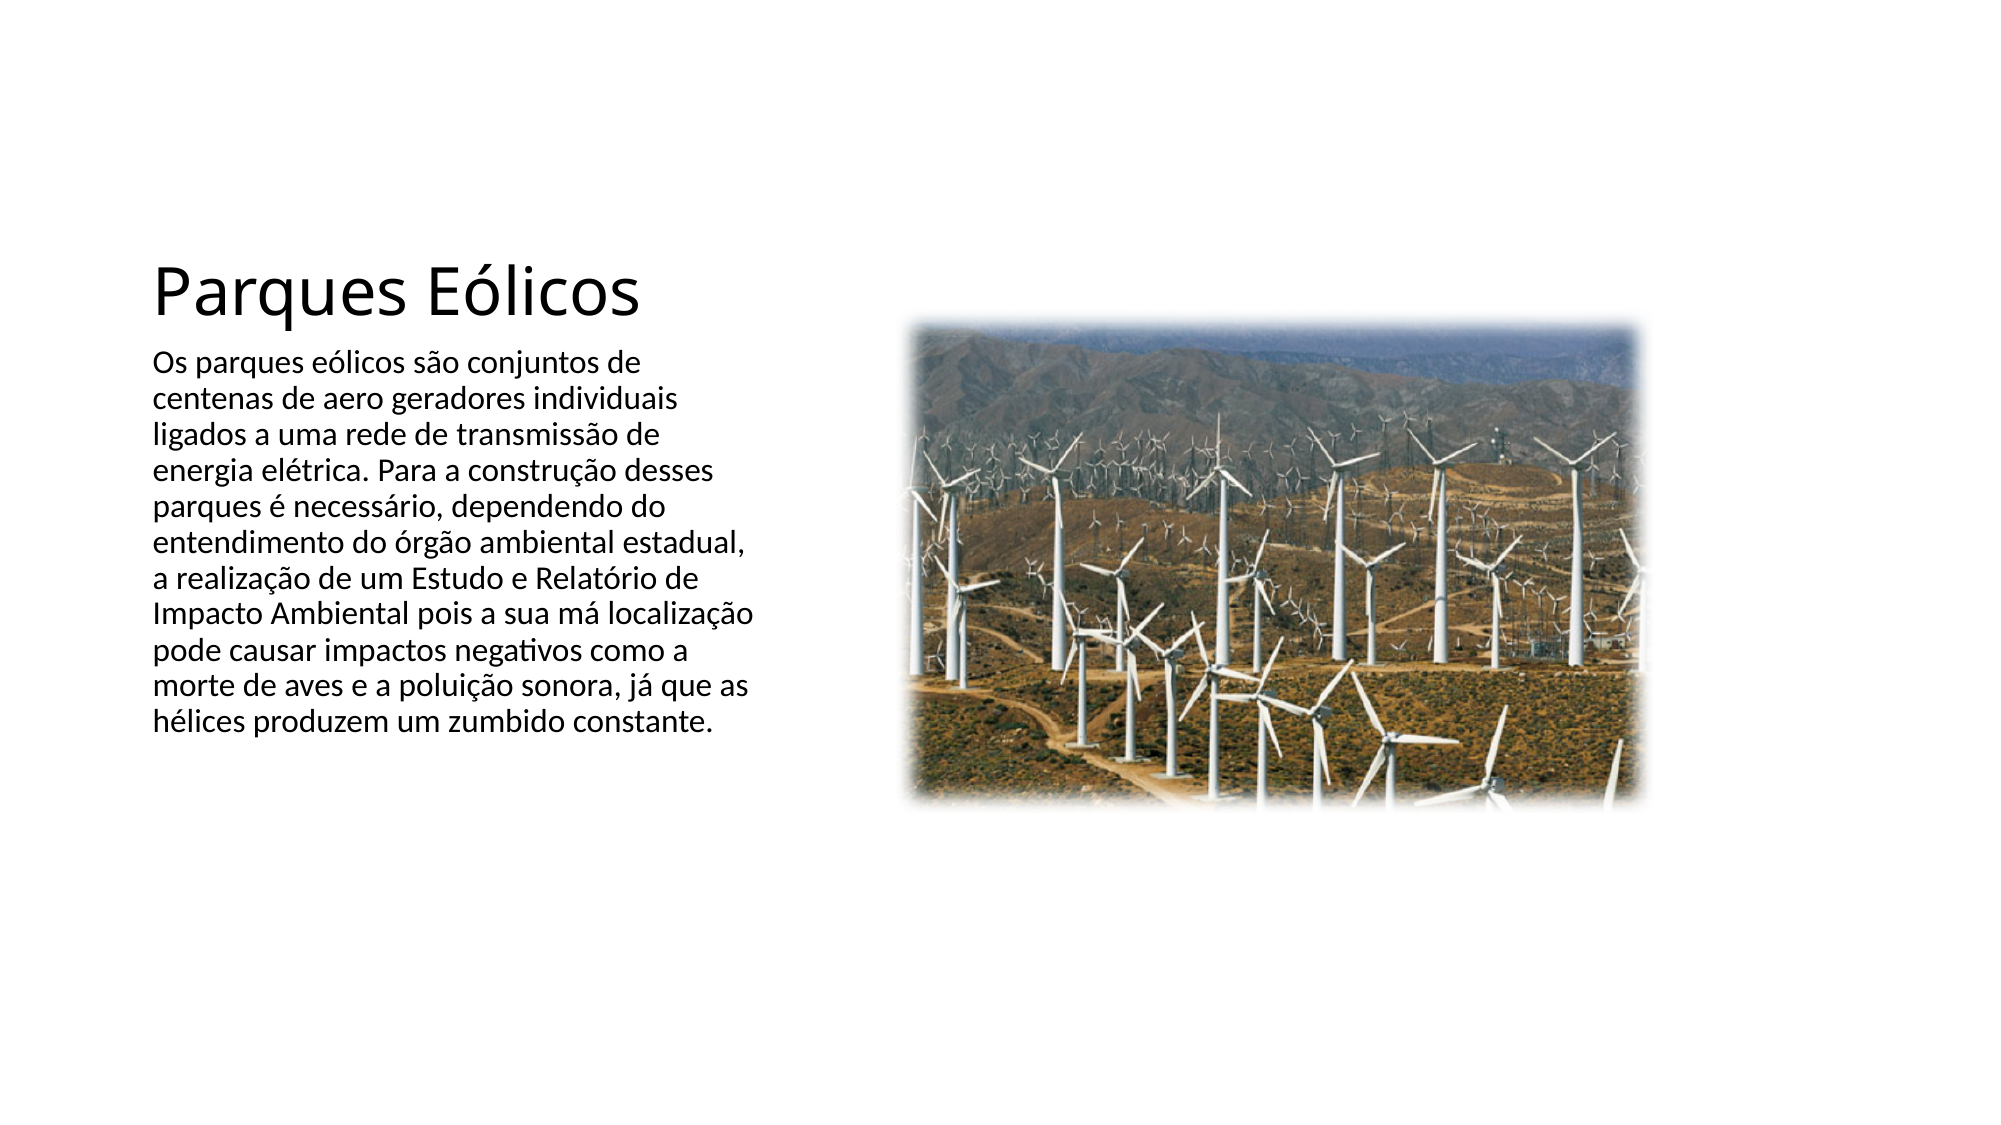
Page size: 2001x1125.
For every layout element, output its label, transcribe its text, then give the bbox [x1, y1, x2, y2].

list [895, 308, 1654, 814]
title Parques Eólicos [137, 75, 783, 337]
list Os parques eólicos são conjuntos de centenas de aero geradores individuais ligados a uma rede de transmissão de energia elétrica. Para a construção desses parques é necessário, dependendo do entendimento do órgão ambiental estadual, a realização de um Estudo e Relatório de Impacto Ambiental pois a sua má localização pode causar impactos negativos como a morte de aves e a poluição sonora, já que as hélices produzem um zumbido constante. [137, 337, 783, 963]
